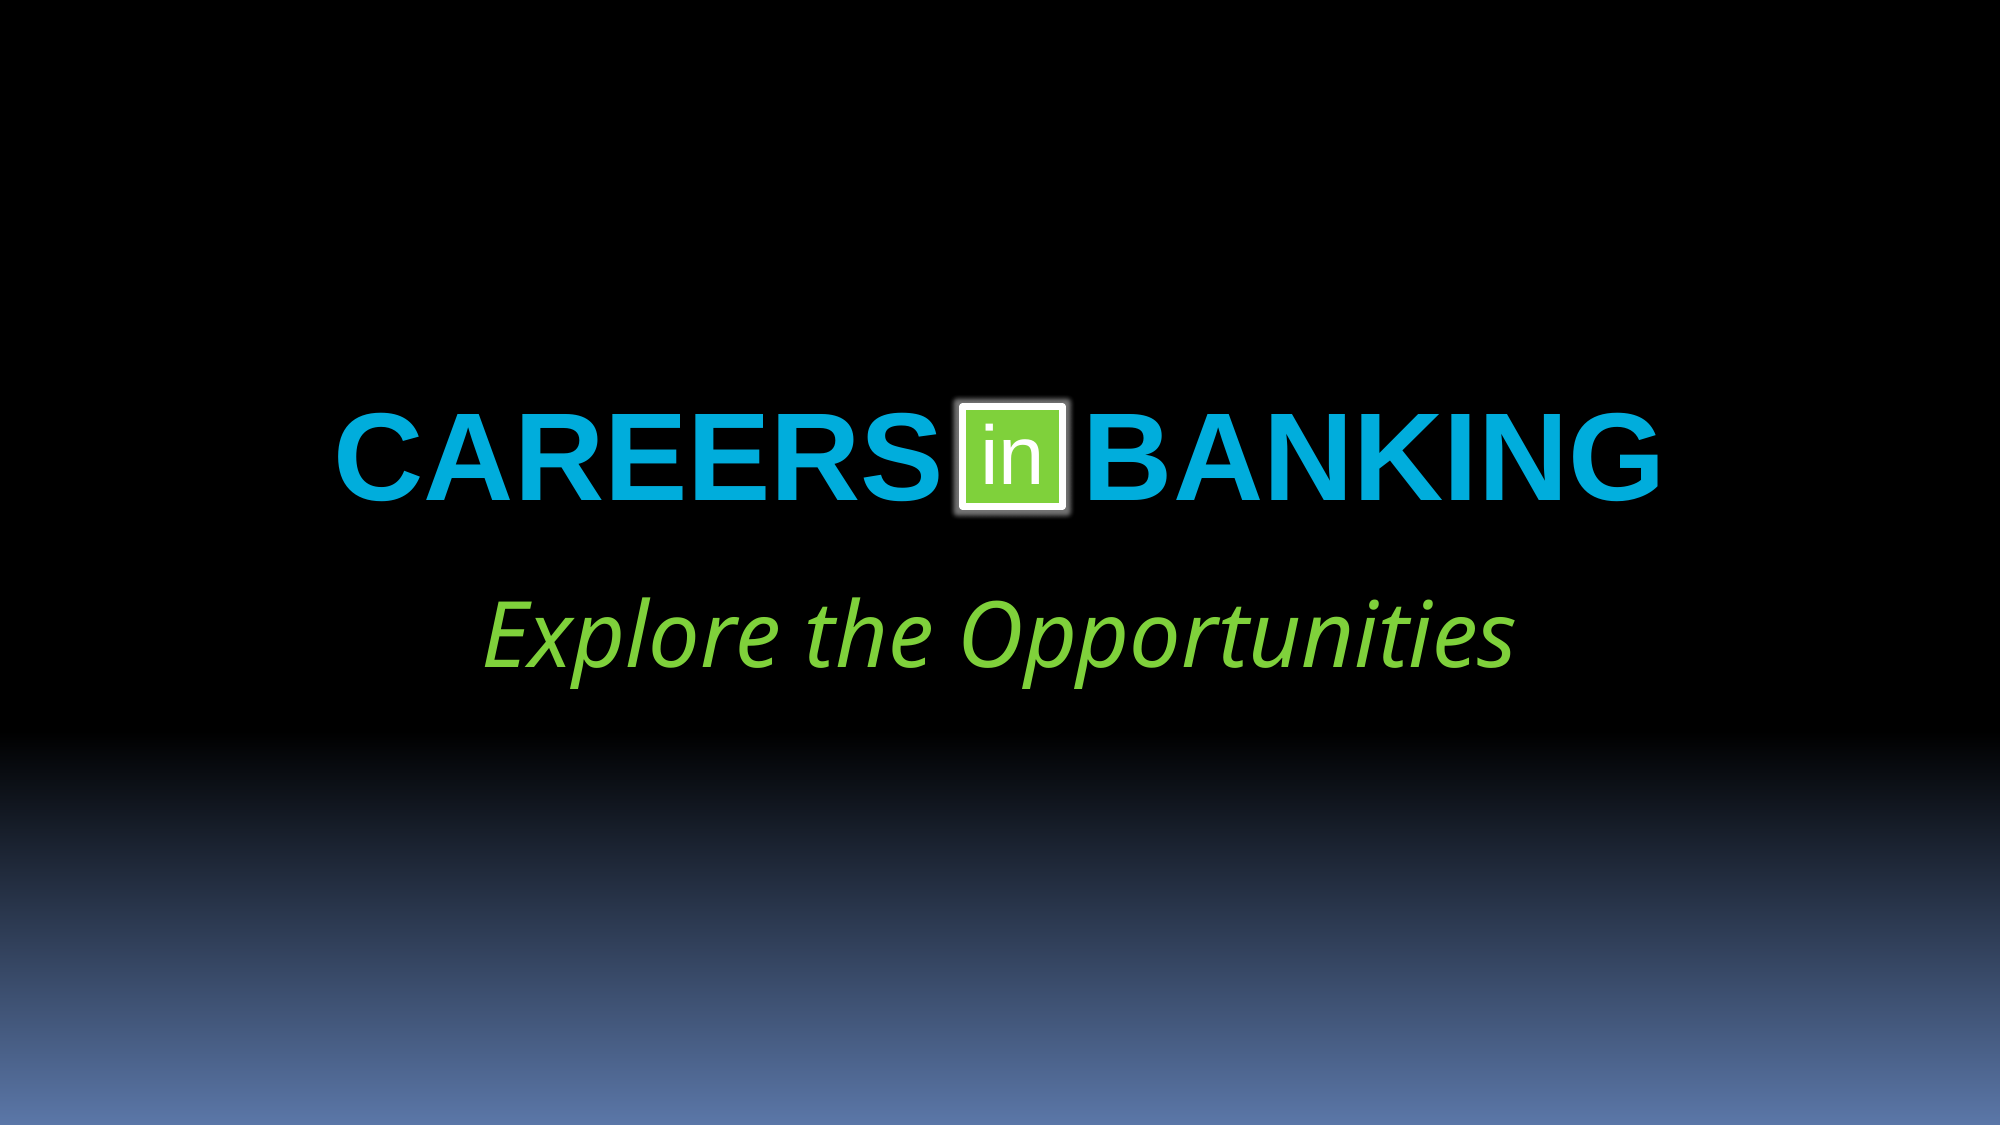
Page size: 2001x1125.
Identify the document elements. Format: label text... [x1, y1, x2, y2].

title Explore the Opportunities [331, 568, 1669, 669]
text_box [311, 367, 1689, 536]
